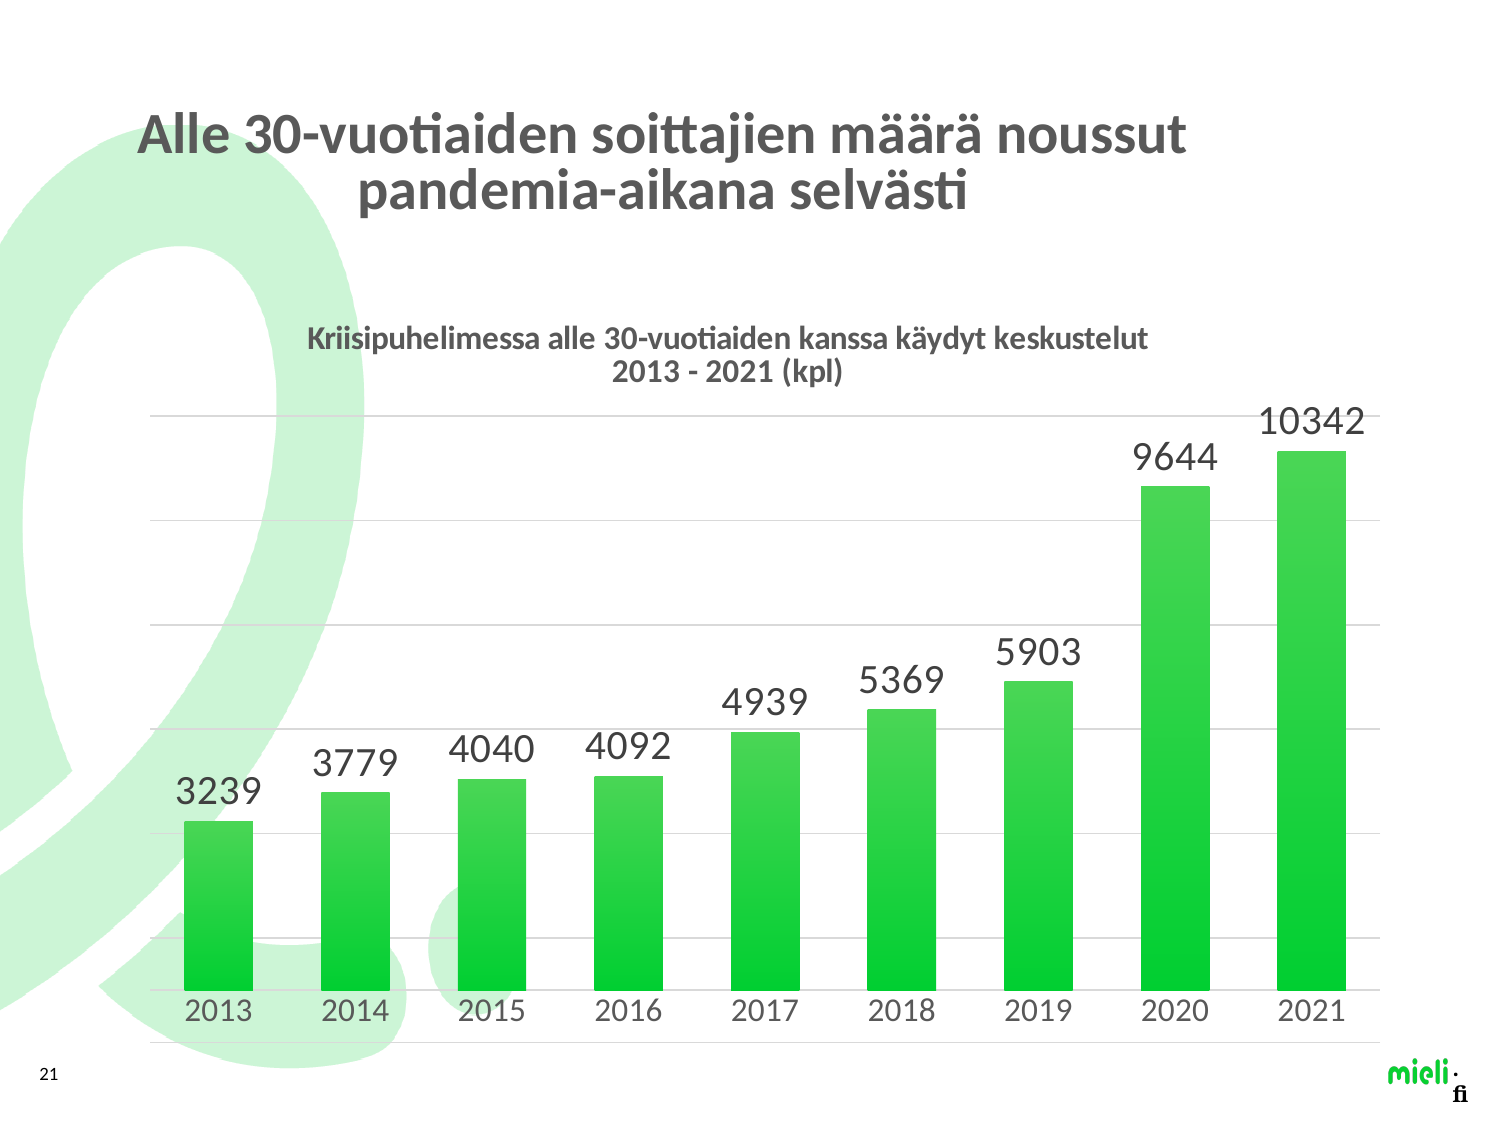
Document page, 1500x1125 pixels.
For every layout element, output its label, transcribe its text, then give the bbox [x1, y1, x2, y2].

picture [1385, 1048, 1452, 1093]
slide_number 21 [24, 1042, 134, 1103]
title Alle 30-vuotiaiden soittajien määrä noussut pandemia-aikana selvästi [90, 100, 1236, 265]
chart [64, 290, 1400, 1071]
